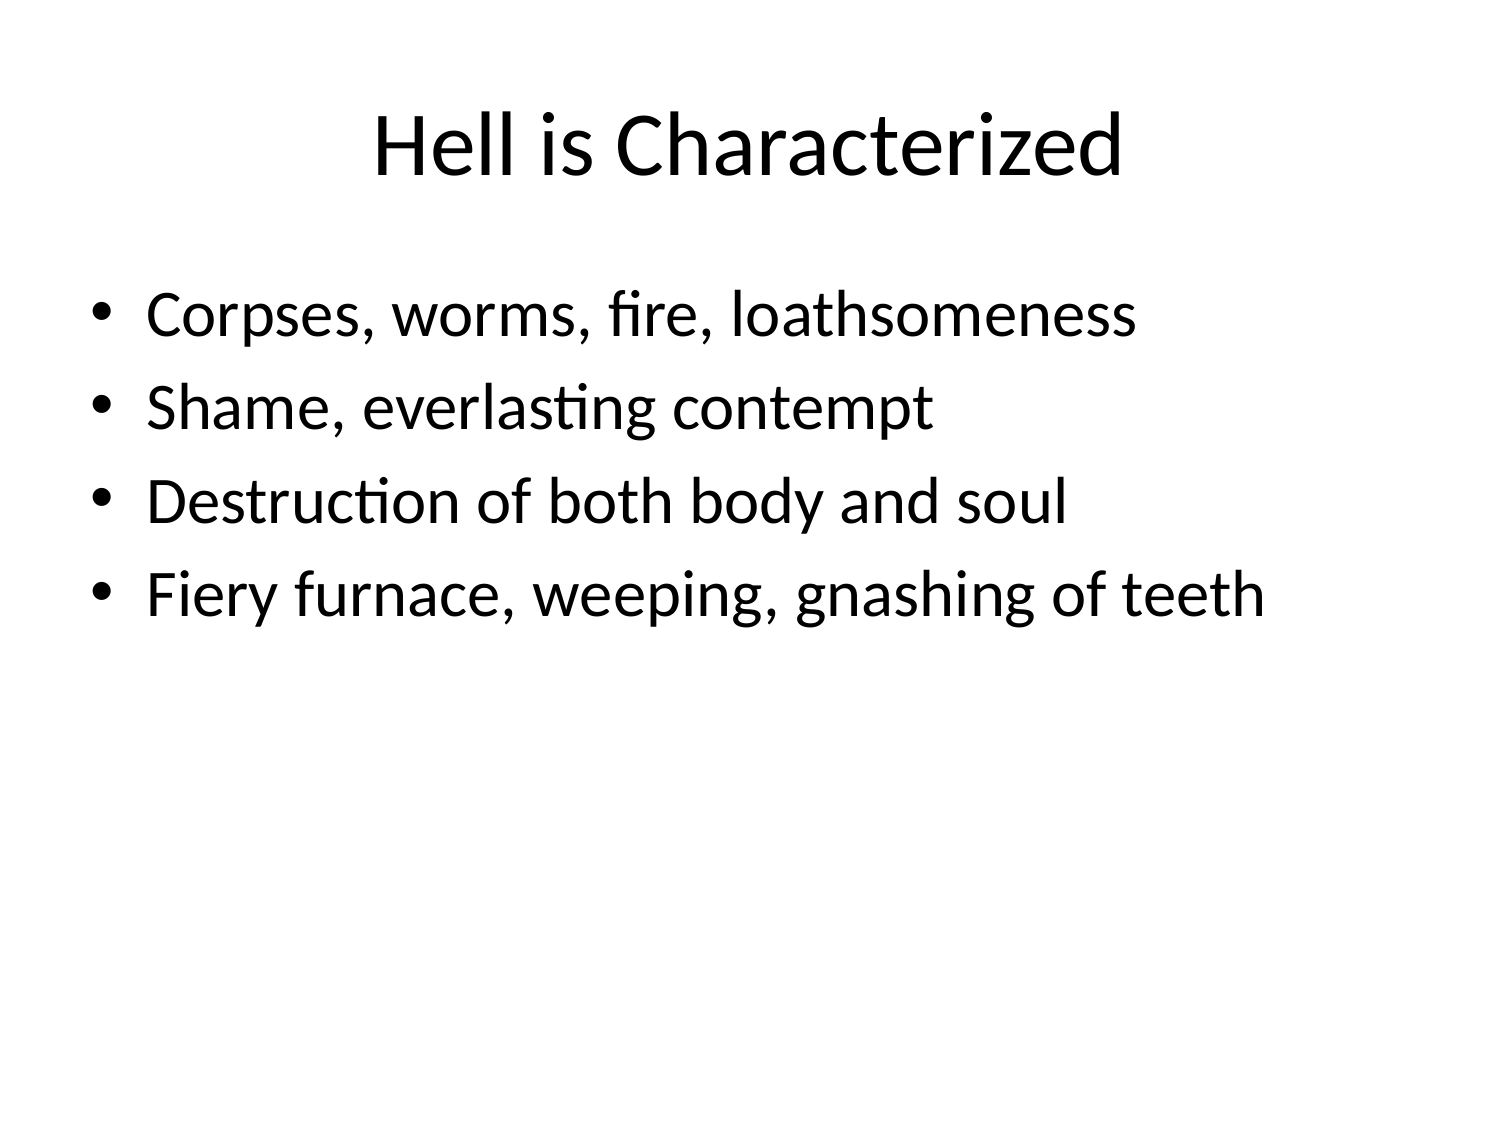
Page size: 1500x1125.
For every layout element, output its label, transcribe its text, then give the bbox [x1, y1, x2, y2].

title Hell is Characterized [75, 45, 1425, 233]
list Corpses, worms, fire, loathsomeness Shame, everlasting contempt Destruction of both body and soul Fiery furnace, weeping, gnashing of teeth [75, 262, 1425, 1005]
